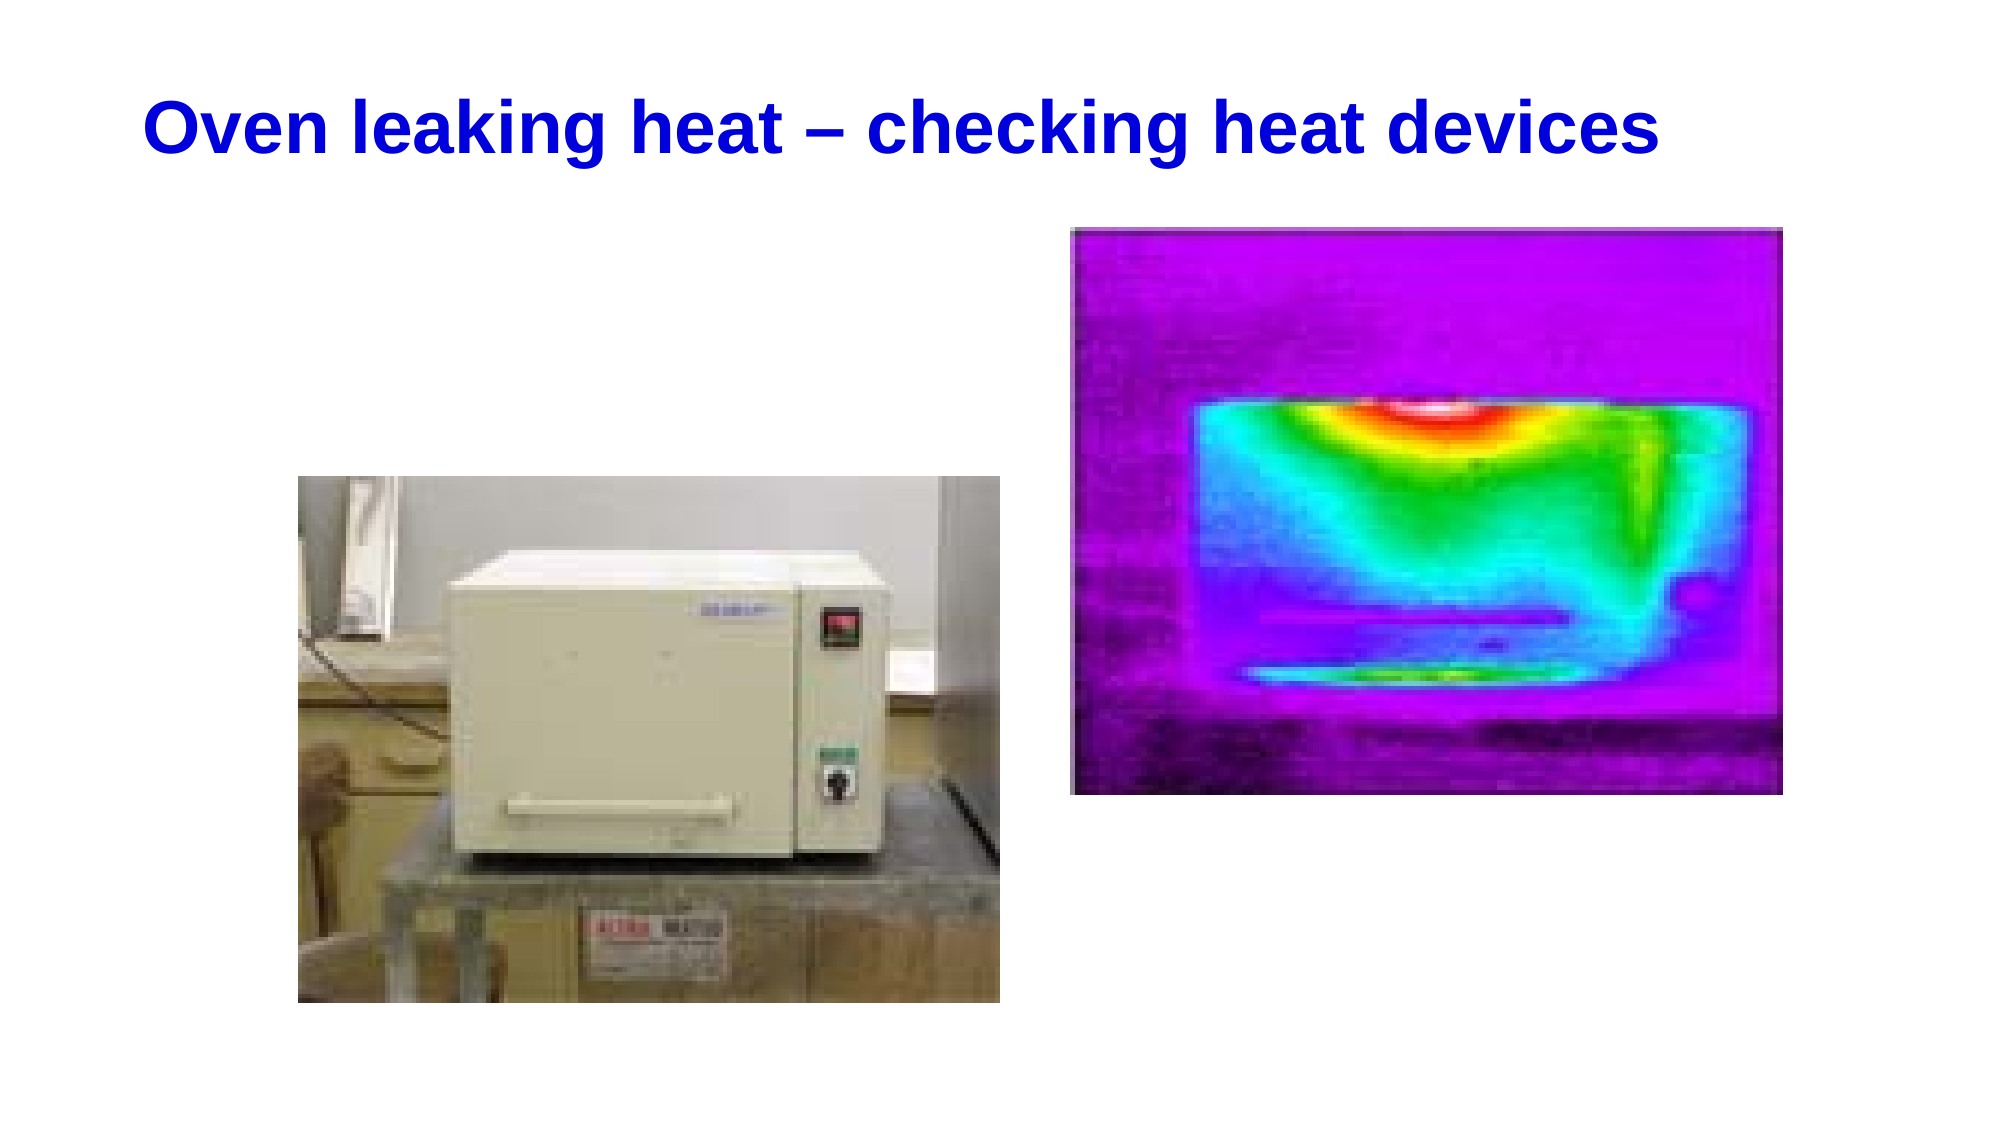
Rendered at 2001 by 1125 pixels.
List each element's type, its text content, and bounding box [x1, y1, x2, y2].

picture [298, 476, 1001, 1004]
title Oven leaking heat – checking heat devices [127, 78, 1695, 290]
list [1070, 226, 1783, 795]
